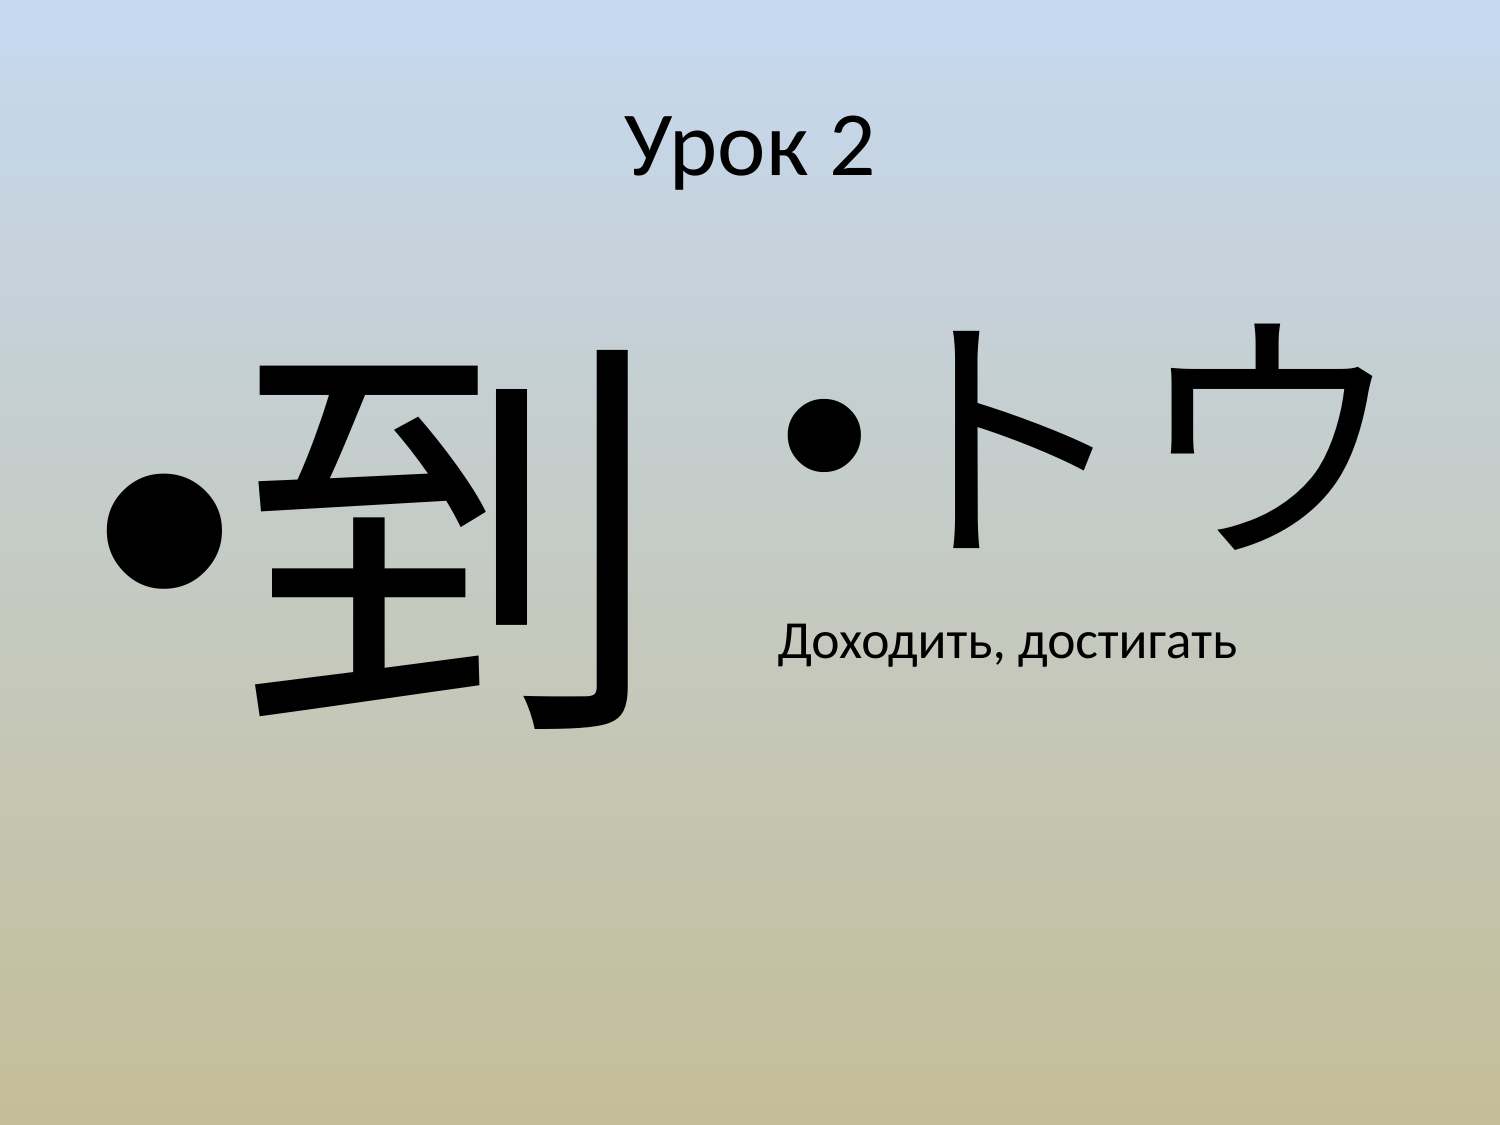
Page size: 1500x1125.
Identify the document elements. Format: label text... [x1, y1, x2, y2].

title Урок 2 [75, 45, 1425, 233]
list トウ Доходить, достигать [762, 262, 1425, 1005]
list 到 [75, 262, 738, 1005]
